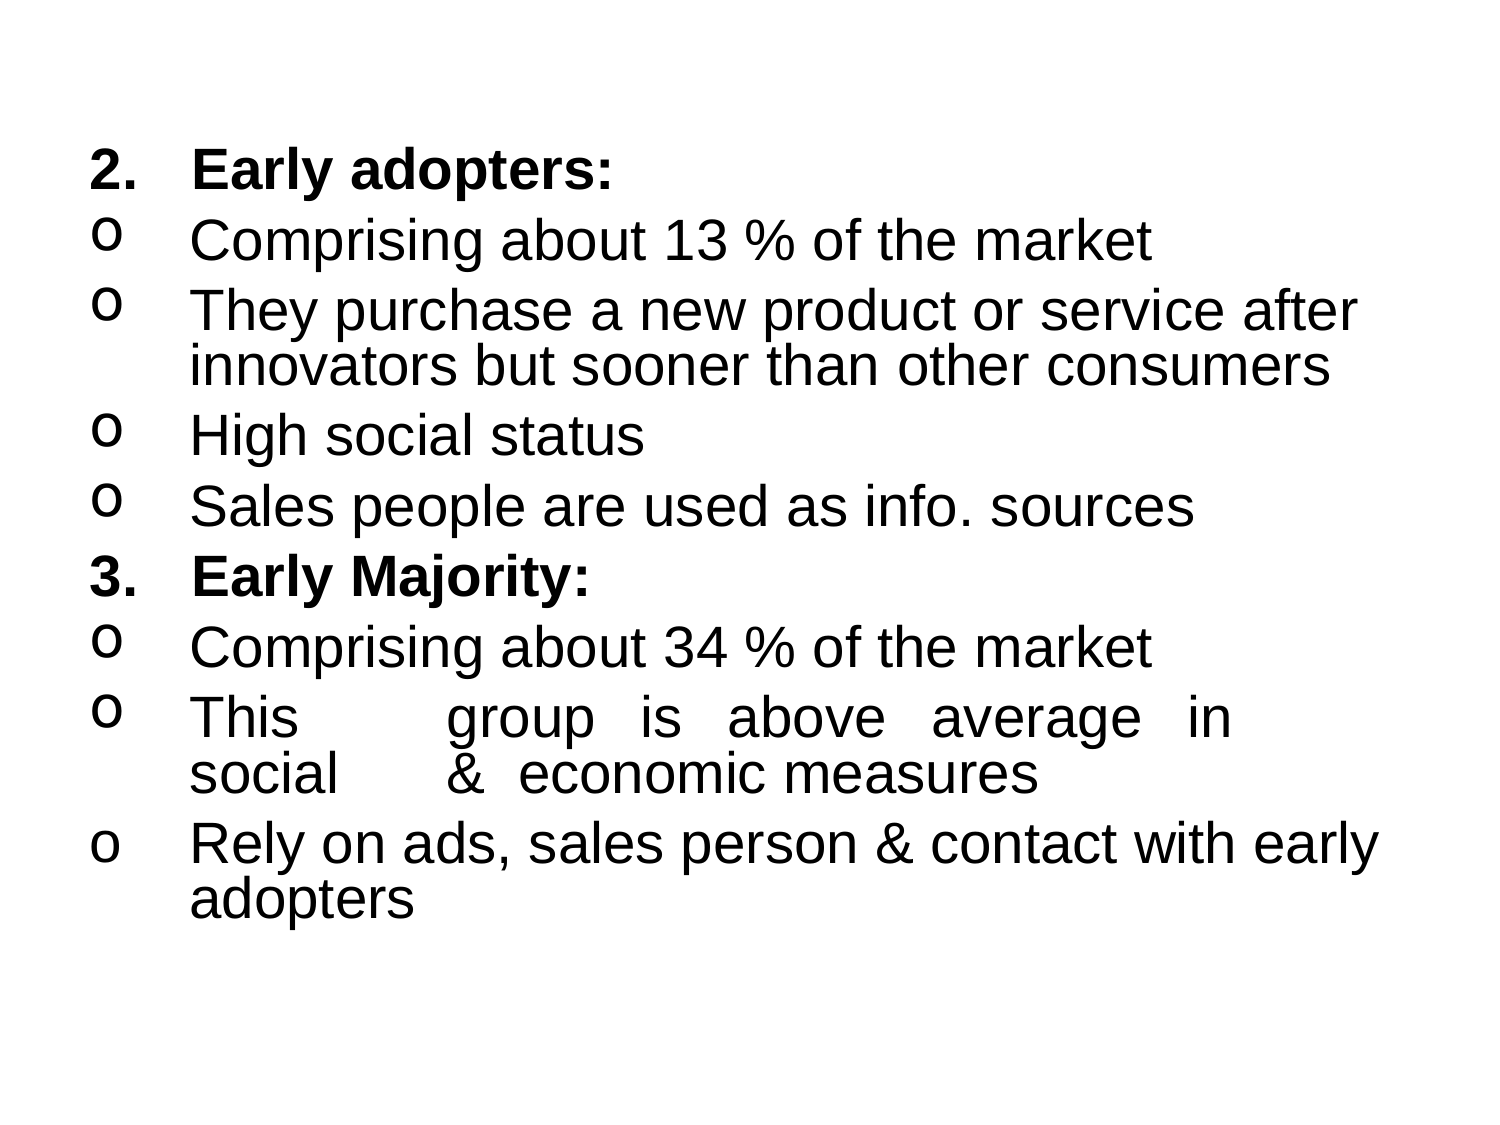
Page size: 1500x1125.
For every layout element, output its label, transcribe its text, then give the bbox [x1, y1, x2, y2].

text_box 2. Early adopters: Comprising about 13 % of the market They purchase a new product or service after innovators but sooner than other consumers High social status Sales people are used as info. sources 3. Early Majority: Comprising about 34 % of the market This group is above average in social & economic measures Rely on ads, sales person & contact with early adopters [87, 129, 1411, 930]
